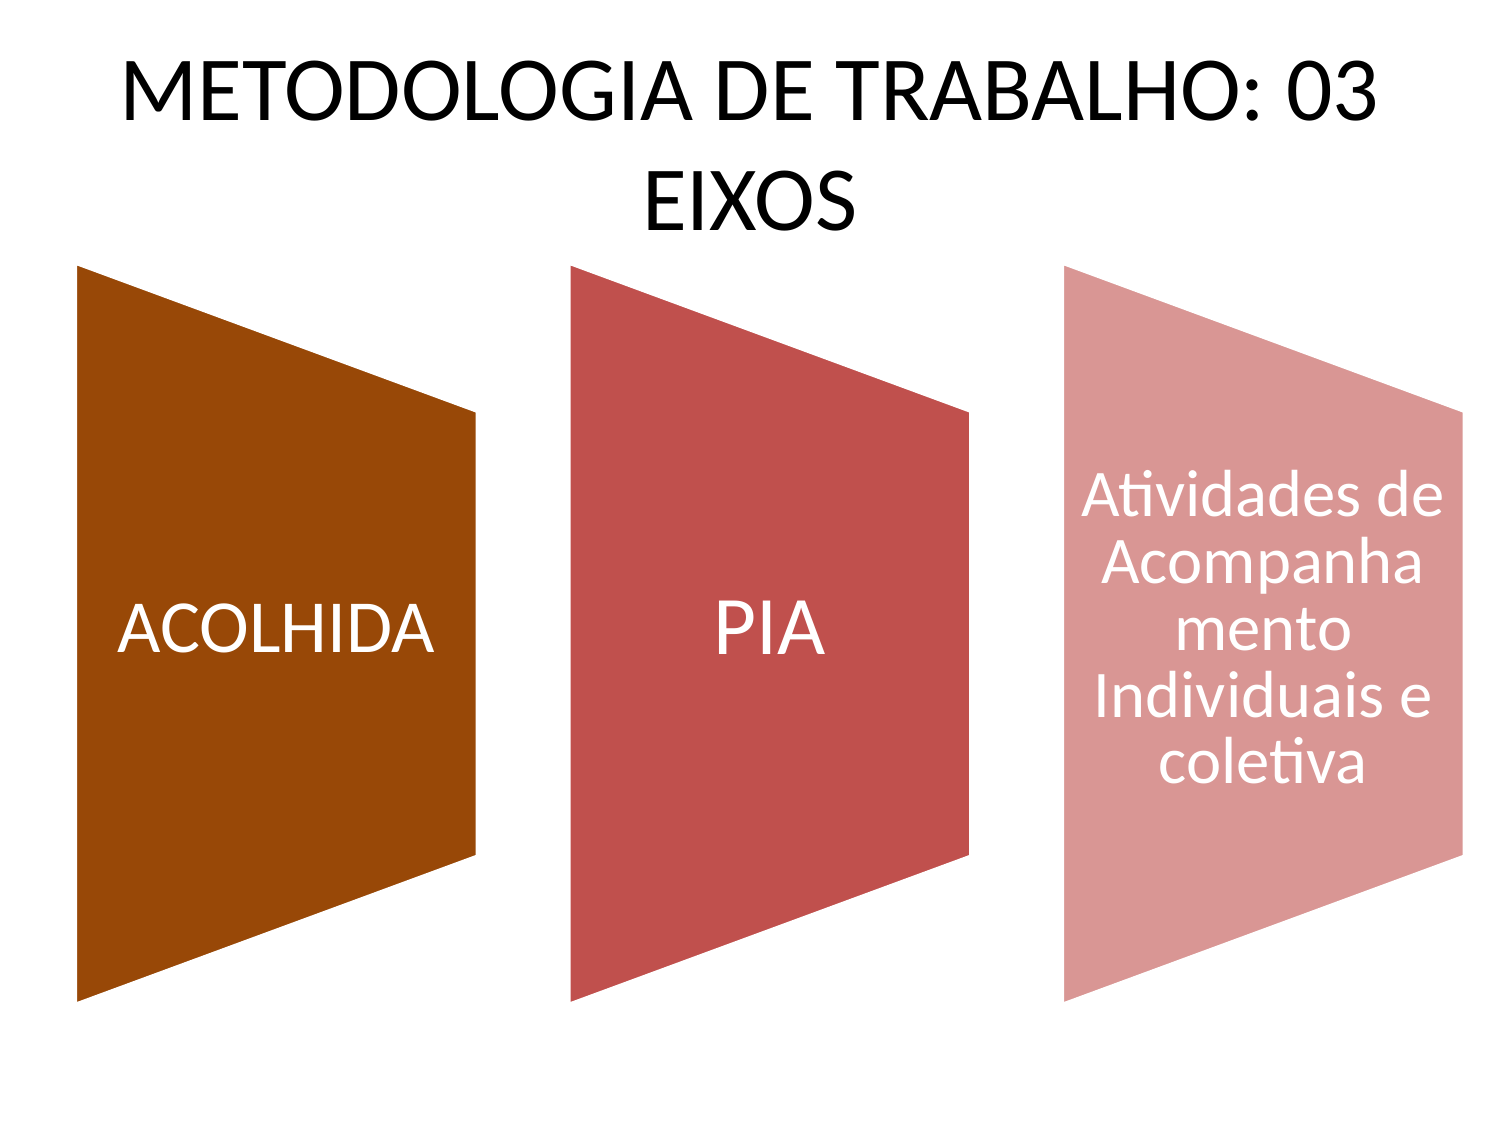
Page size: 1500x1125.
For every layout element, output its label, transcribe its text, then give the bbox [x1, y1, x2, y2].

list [74, 262, 1466, 1006]
title METODOLOGIA DE TRABALHO: 03 EIXOS [74, 44, 1426, 233]
